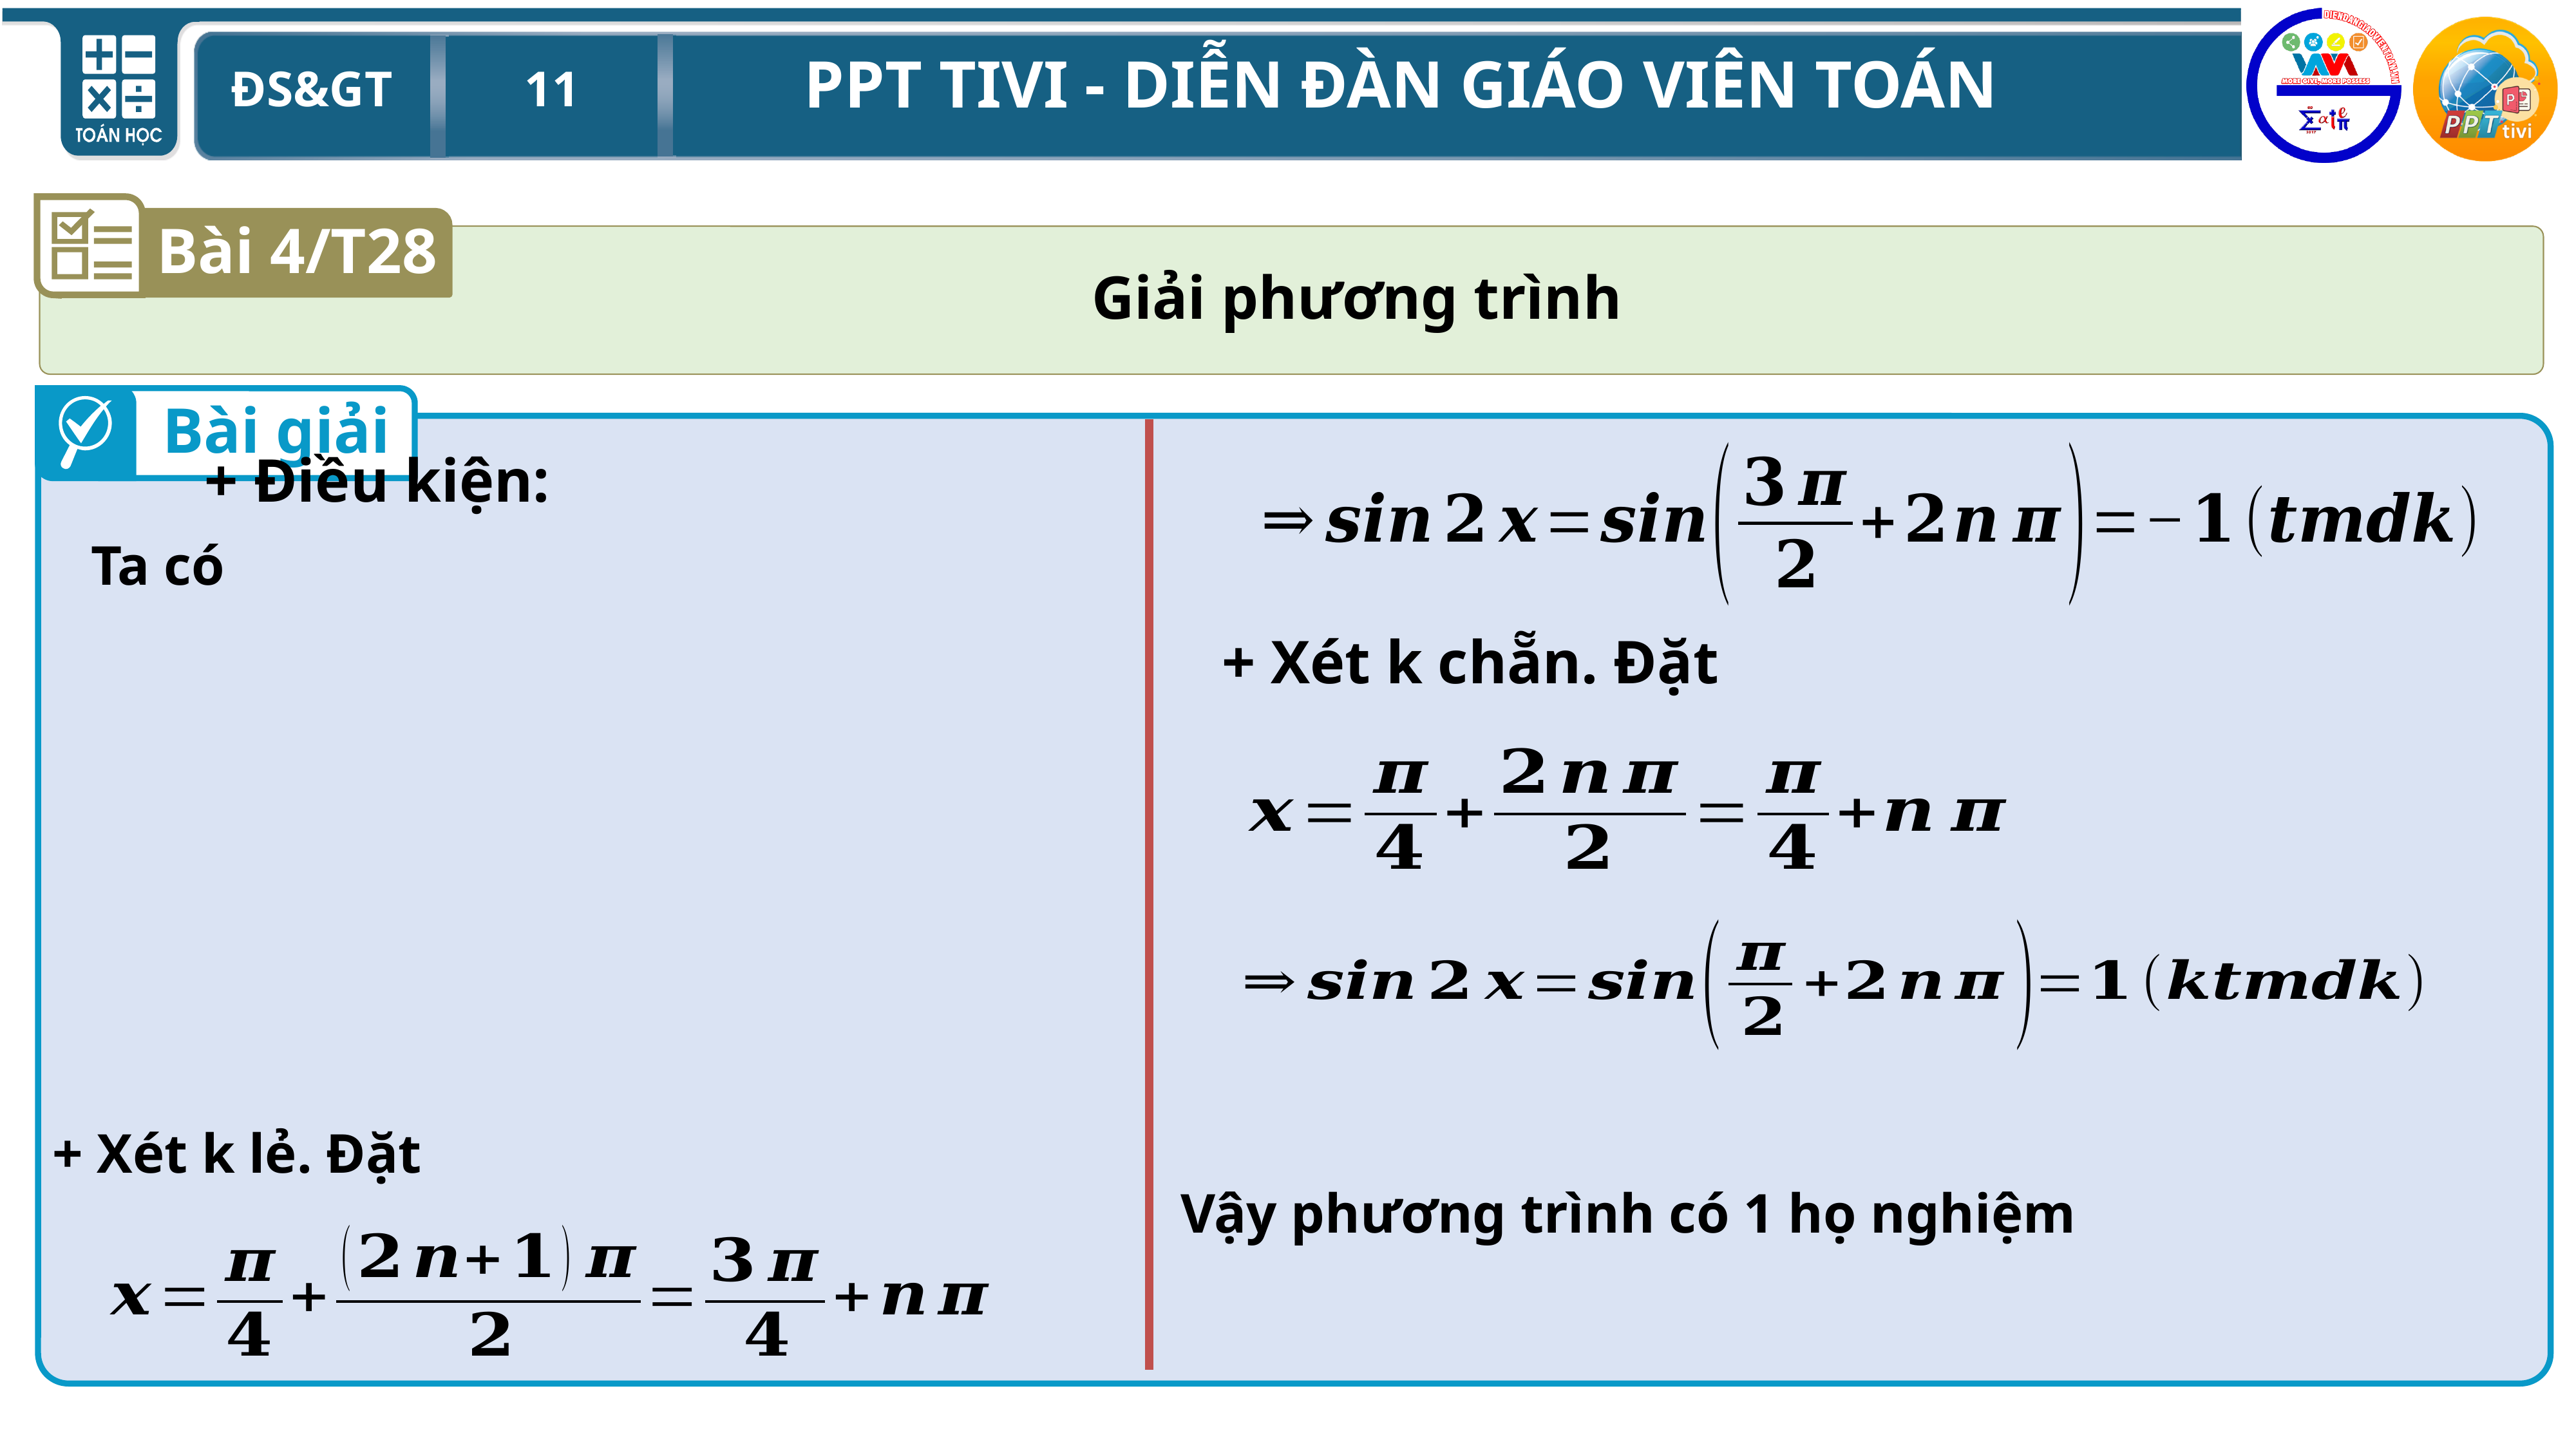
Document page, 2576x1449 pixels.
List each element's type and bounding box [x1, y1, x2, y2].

text_box [37, 196, 2544, 375]
text_box [37, 386, 2551, 1384]
picture [2246, 8, 2401, 163]
picture [2412, 16, 2558, 162]
picture [2, 22, 2242, 160]
